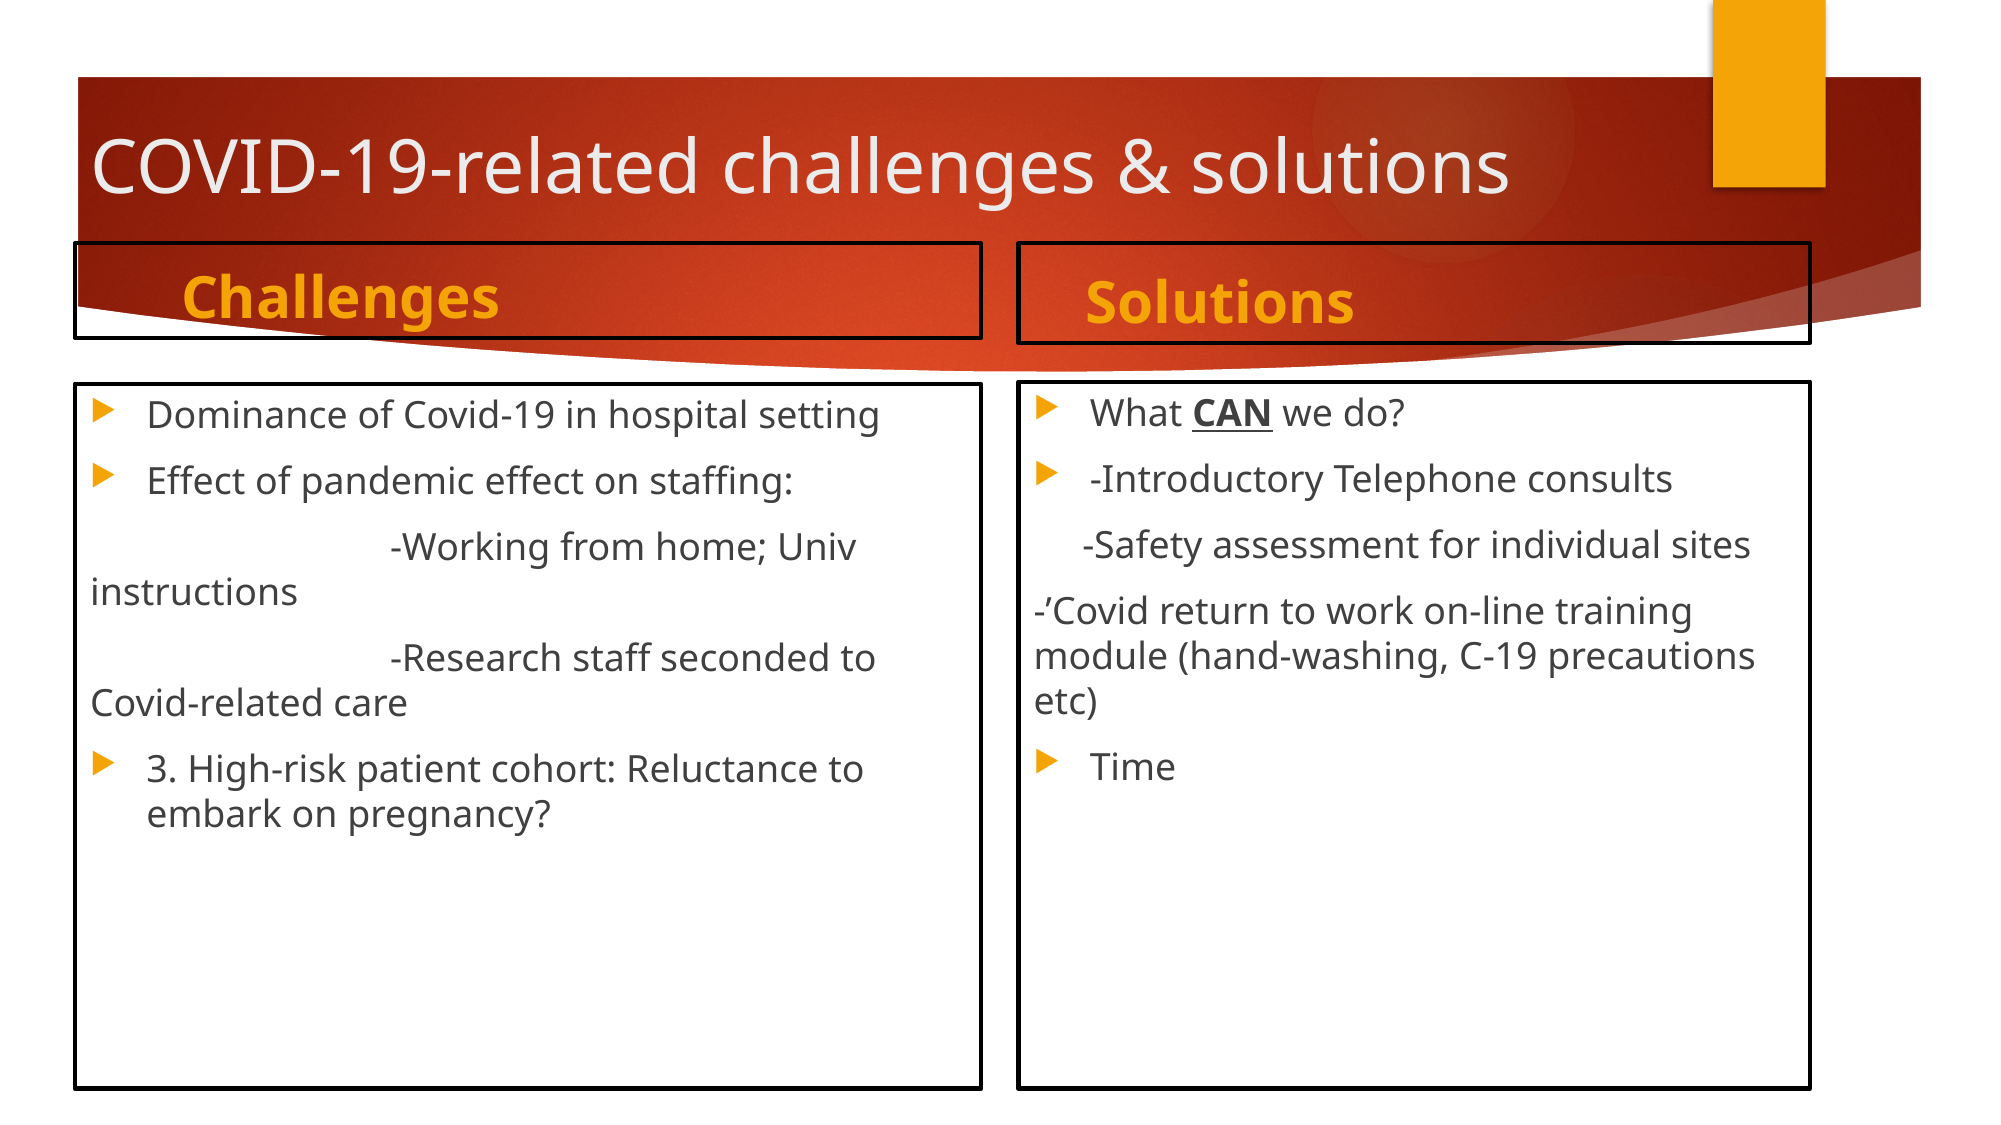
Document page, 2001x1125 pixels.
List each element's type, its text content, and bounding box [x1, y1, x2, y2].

list Dominance of Covid-19 in hospital setting Effect of pandemic effect on staffing: -Working from home; Univ instructions -Research staff seconded to Covid-related care 3. High-risk patient cohort: Reluctance to embark on pregnancy? [75, 383, 981, 1089]
title COVID-19-related challenges & solutions [75, 103, 1636, 224]
list What CAN we do? -Introductory Telephone consults -Safety assessment for individual sites -’Covid return to work on-line training module (hand-washing, C-19 precautions etc) Time [1018, 381, 1810, 1089]
list Challenges [75, 243, 981, 338]
list Solutions [1018, 243, 1810, 344]
